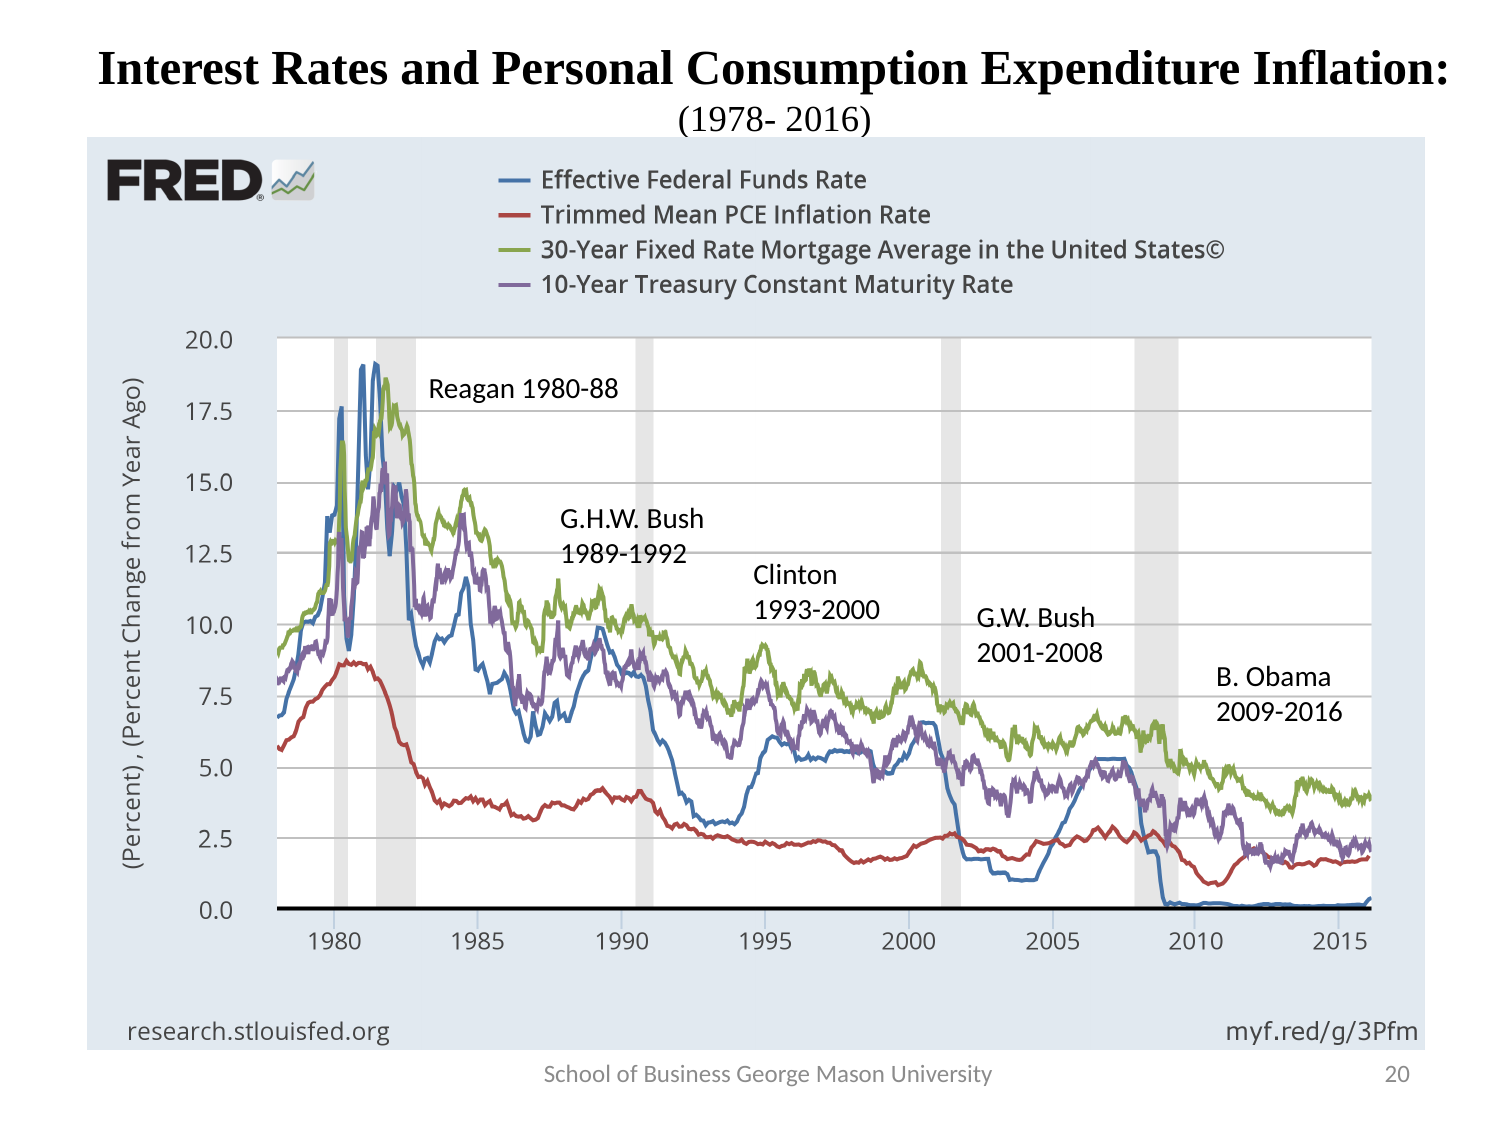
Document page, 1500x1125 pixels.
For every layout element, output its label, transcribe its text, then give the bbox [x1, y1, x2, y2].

footer School of Business George Mason University [512, 1059, 1025, 1103]
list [87, 137, 1426, 1051]
title Interest Rates and Personal Consumption Expenditure Inflation: (1978- 2016) [75, 24, 1475, 150]
slide_number 20 [1074, 1058, 1425, 1103]
